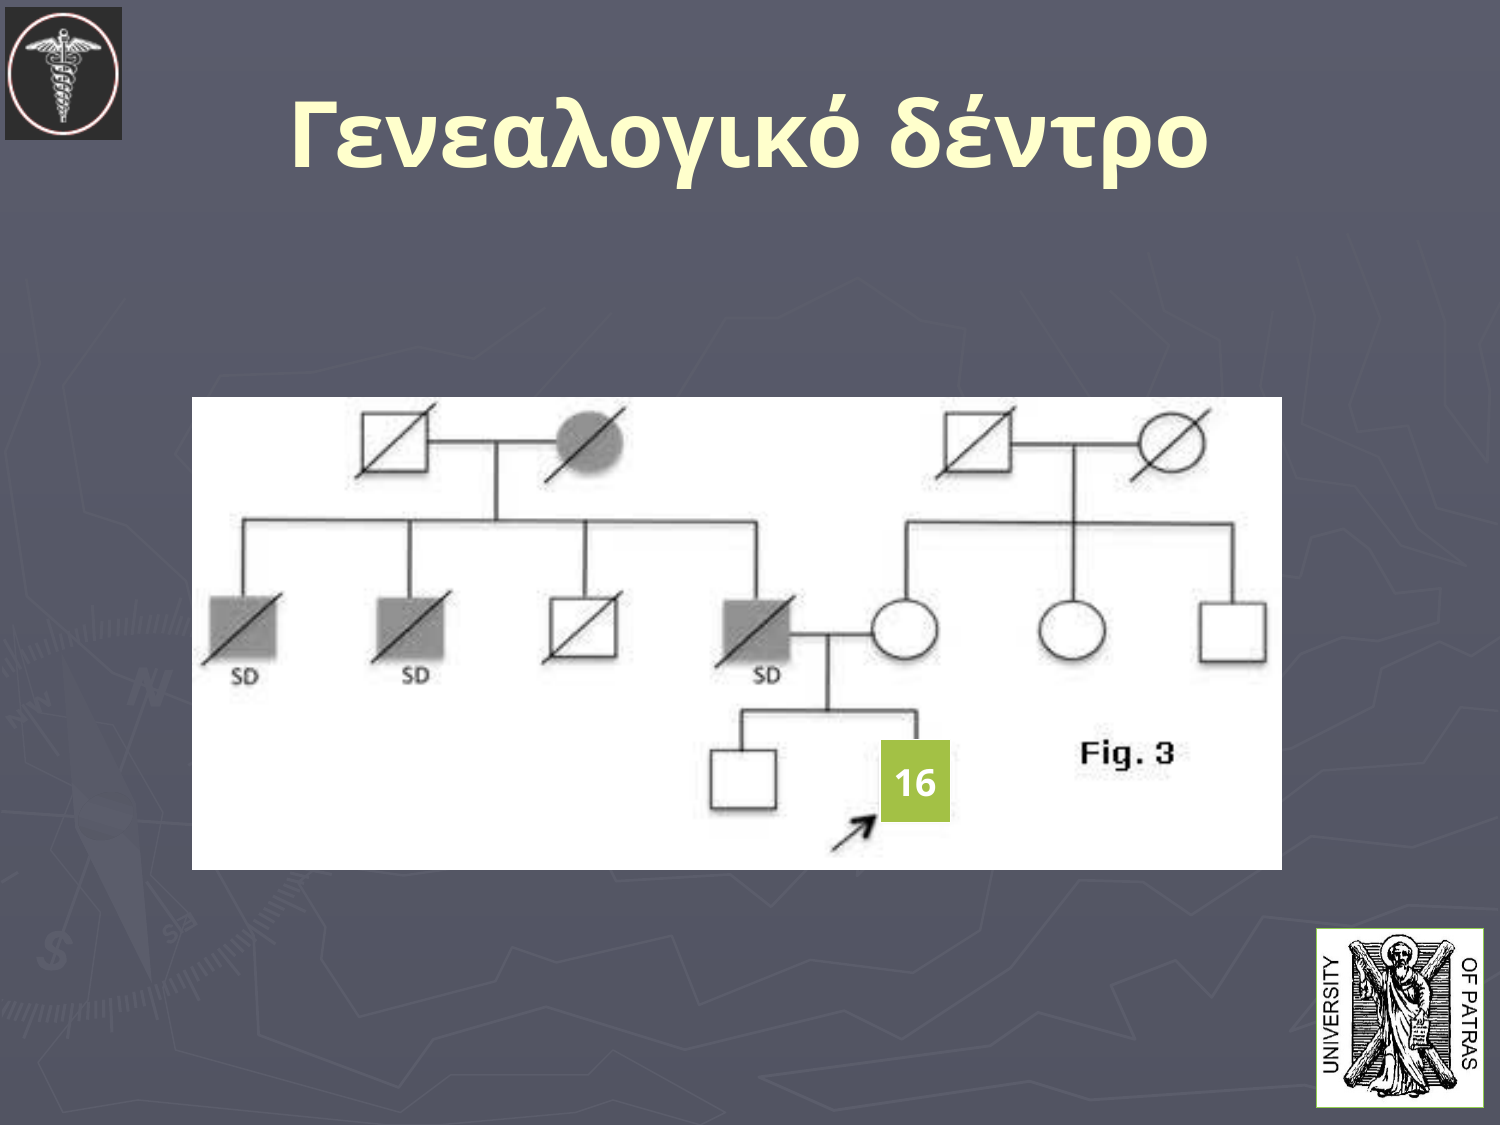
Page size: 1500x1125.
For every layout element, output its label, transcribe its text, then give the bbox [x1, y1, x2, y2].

picture [192, 396, 1282, 870]
title Γενεαλογικό δέντρο [48, 36, 1451, 226]
picture [1316, 928, 1484, 1108]
picture [5, 6, 122, 141]
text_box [879, 739, 951, 823]
